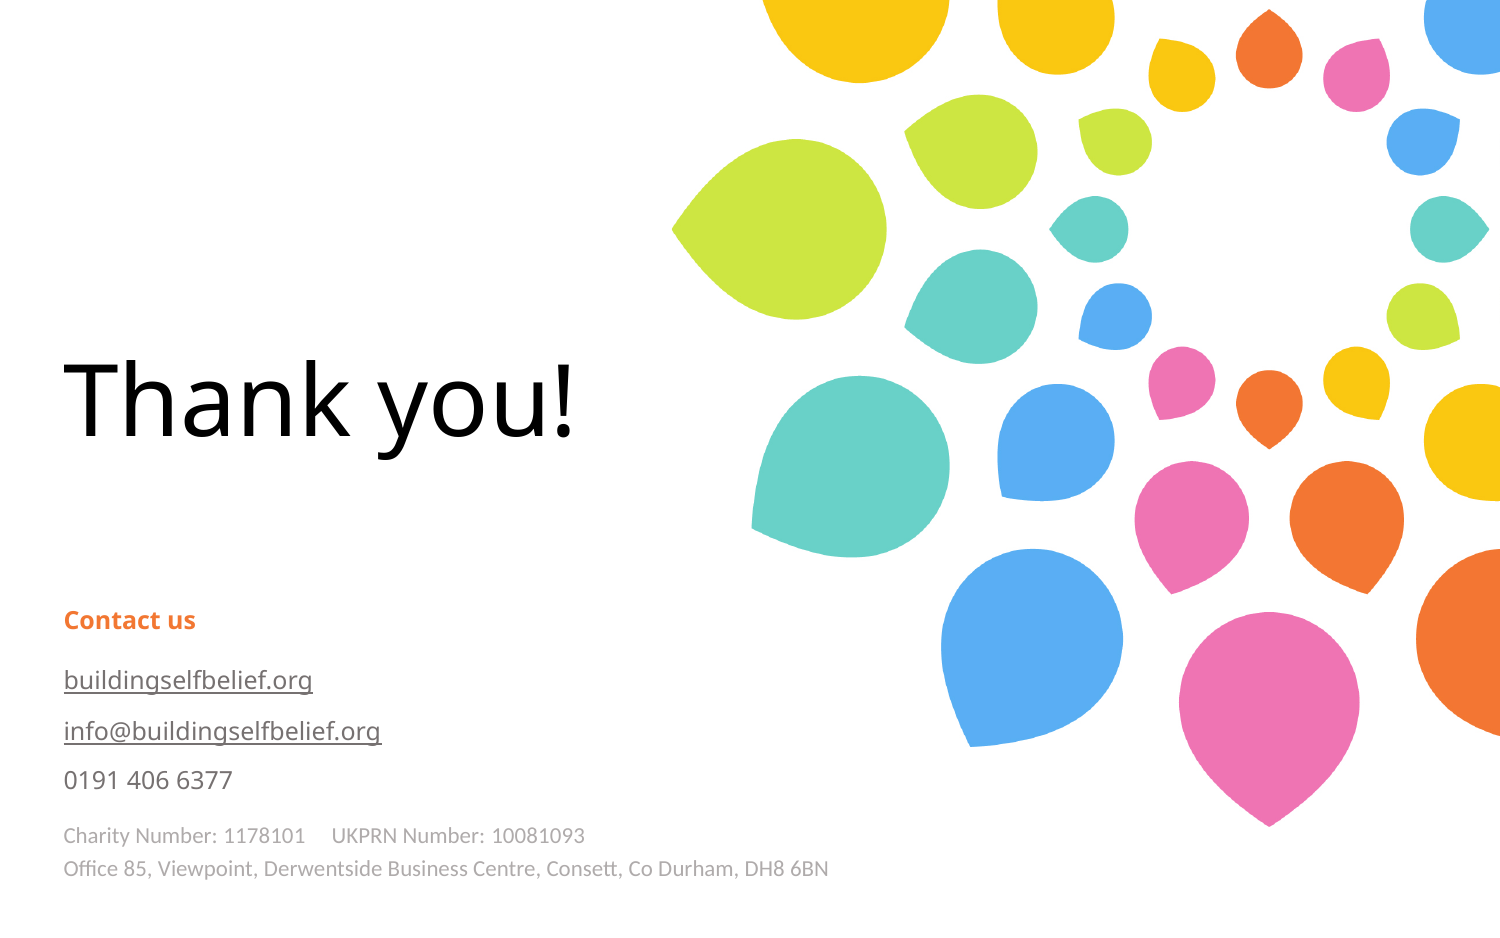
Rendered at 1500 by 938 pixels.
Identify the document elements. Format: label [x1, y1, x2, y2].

picture [671, 0, 1500, 827]
